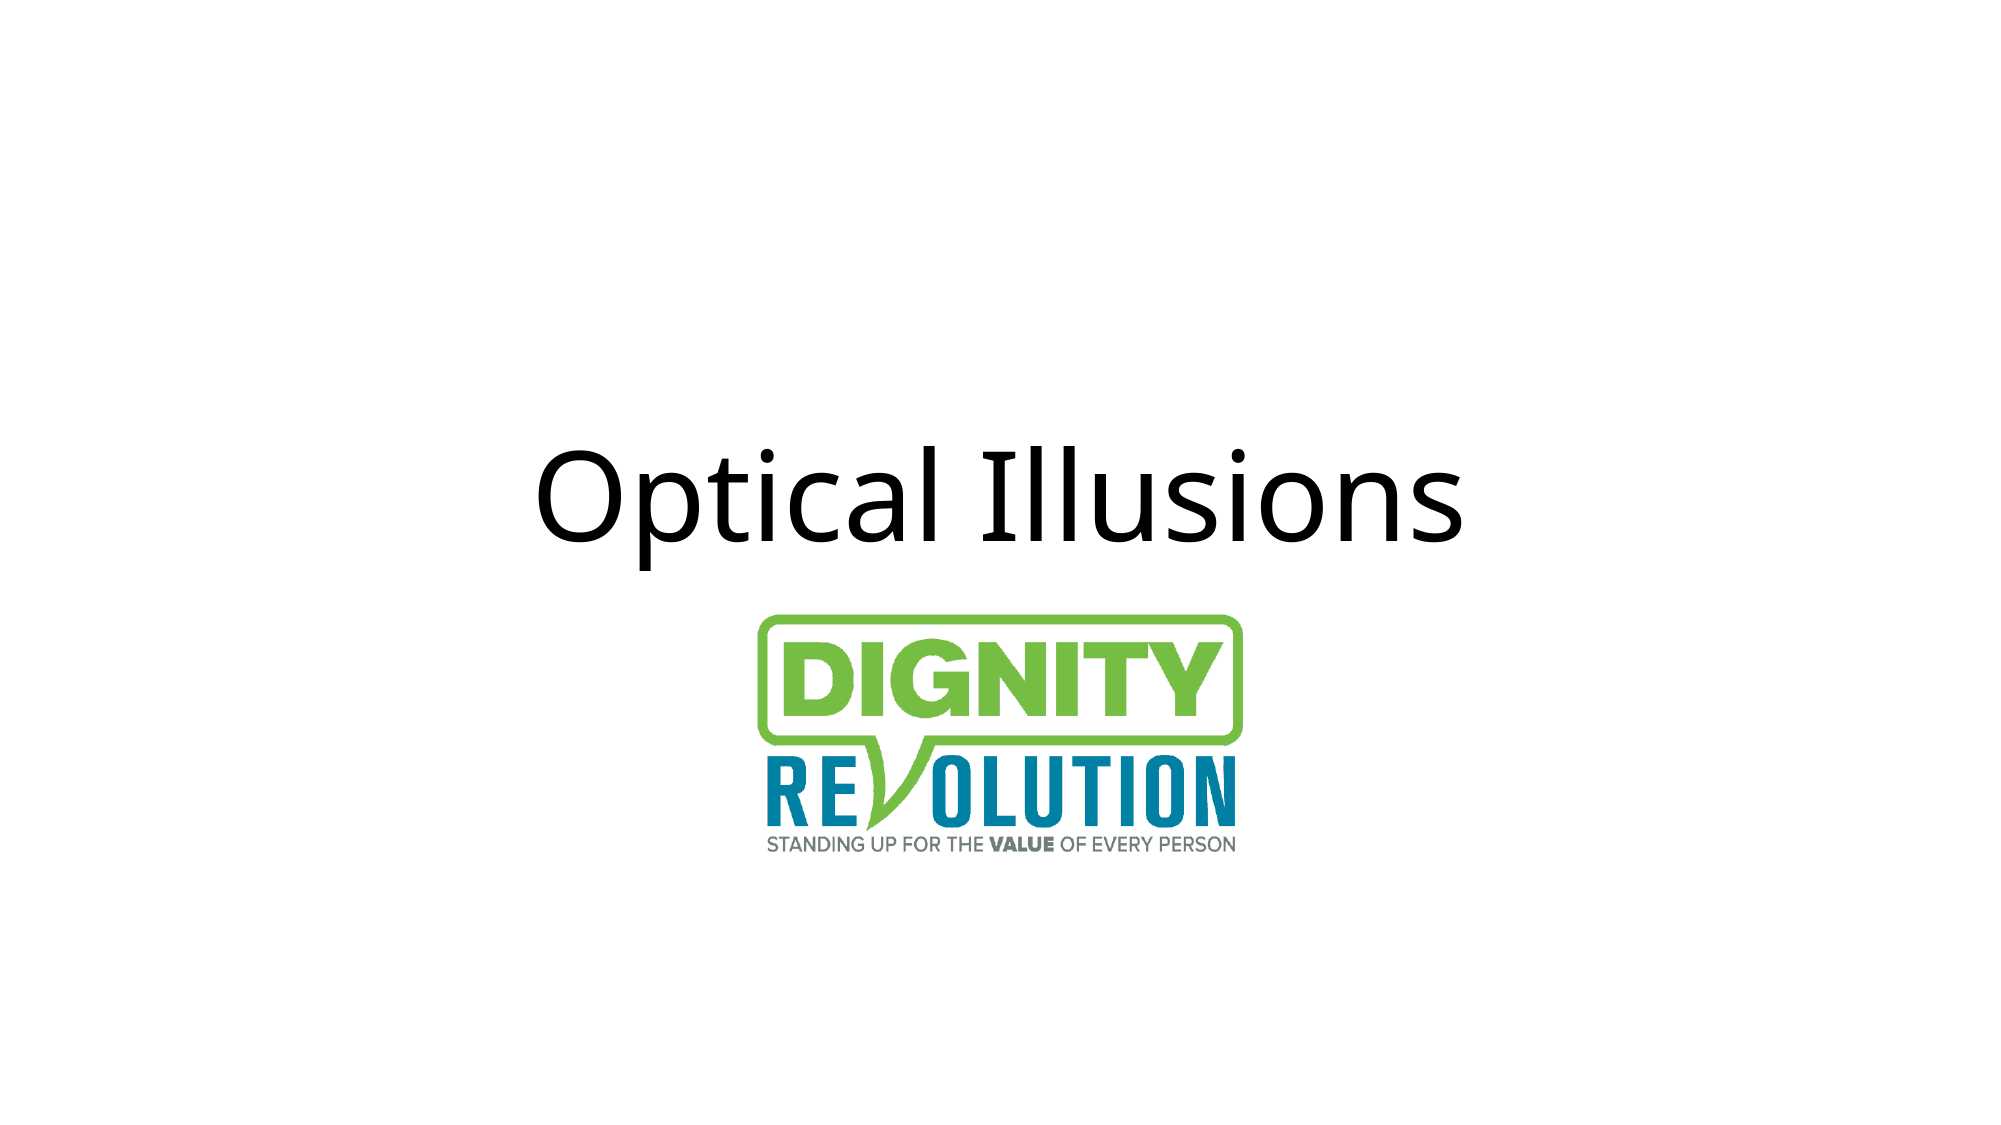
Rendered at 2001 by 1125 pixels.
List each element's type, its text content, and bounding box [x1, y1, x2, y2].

title Optical Illusions [249, 184, 1750, 576]
picture [757, 614, 1243, 852]
